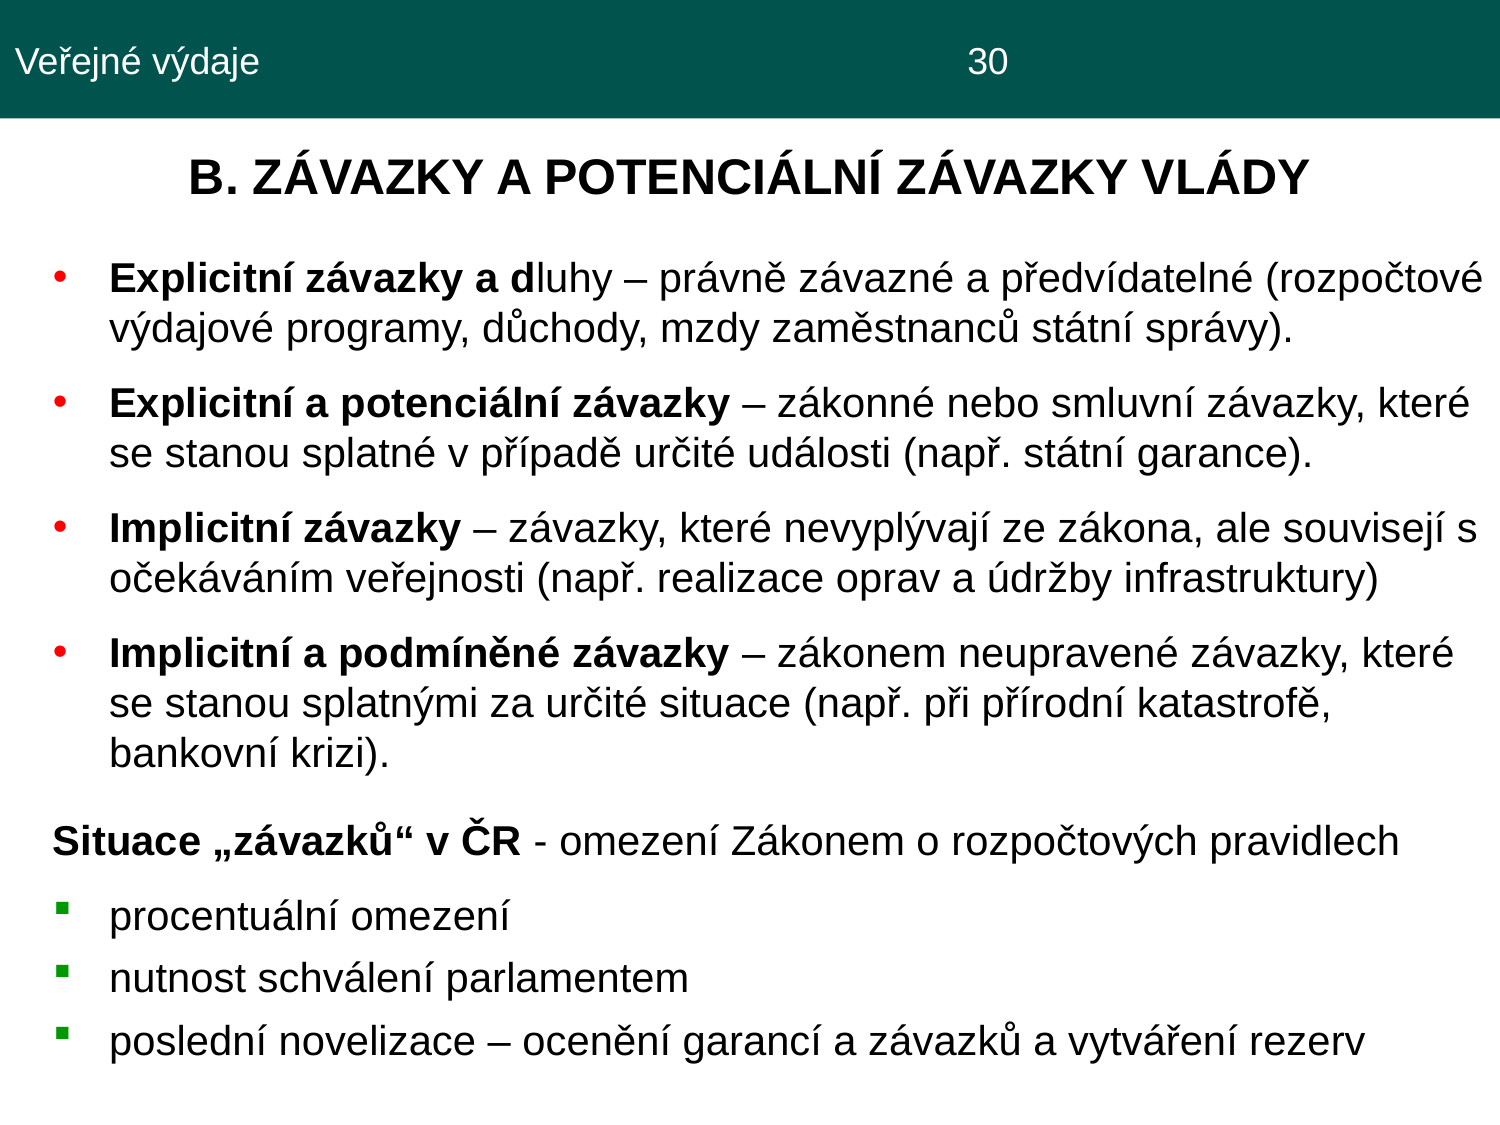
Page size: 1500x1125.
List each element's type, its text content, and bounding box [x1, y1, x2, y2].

text_box Explicitní závazky a dluhy – právně závazné a předvídatelné (rozpočtové výdajové programy, důchody, mzdy zaměstnanců státní správy). Explicitní a potenciální závazky – zákonné nebo smluvní závazky, které se stanou splatné v případě určité události (např. státní garance). Implicitní závazky – závazky, které nevyplývají ze zákona, ale souvisejí s očekáváním veřejnosti (např. realizace oprav a údržby infrastruktury) Implicitní a podmíněné závazky – zákonem neupravené závazky, které se stanou splatnými za určité situace (např. při přírodní katastrofě, bankovní krizi). Situace „závazků“ v ČR - omezení Zákonem o rozpočtových pravidlech procentuální omezení nutnost schválení parlamentem poslední novelizace – ocenění garancí a závazků a vytváření rezerv [38, 243, 1500, 1071]
text_box Veřejné výdaje 30 [0, 0, 1500, 120]
text_box B. ZÁVAZKY A POTENCIÁLNÍ ZÁVAZKY VLÁDY [0, 137, 1500, 212]
